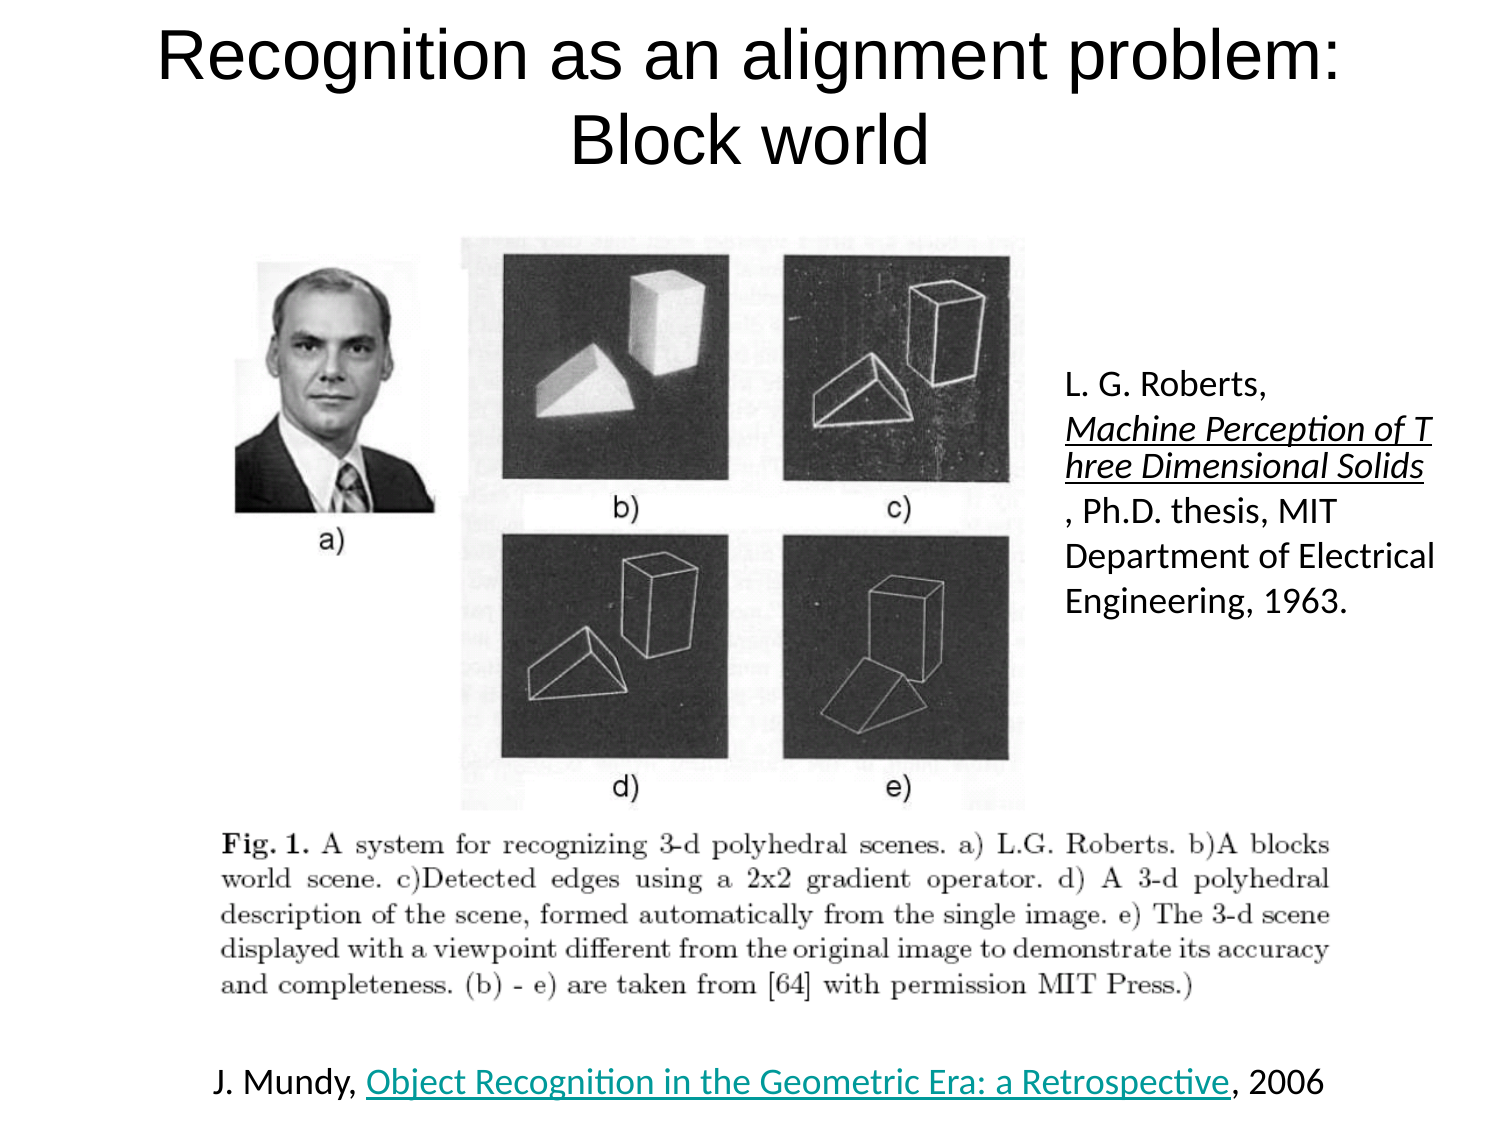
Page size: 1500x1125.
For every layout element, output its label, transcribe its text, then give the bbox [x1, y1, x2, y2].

picture [186, 224, 1026, 813]
text_box L. G. Roberts, Machine Perception of Three Dimensional Solids, Ph.D. thesis, MIT Department of Electrical Engineering, 1963. [1050, 351, 1463, 592]
text_box J. Mundy, Object Recognition in the Geometric Era: a Retrospective, 2006 [75, 1049, 1463, 1110]
title Recognition as an alignment problem: Block world [75, 0, 1425, 188]
picture [215, 824, 1338, 1004]
